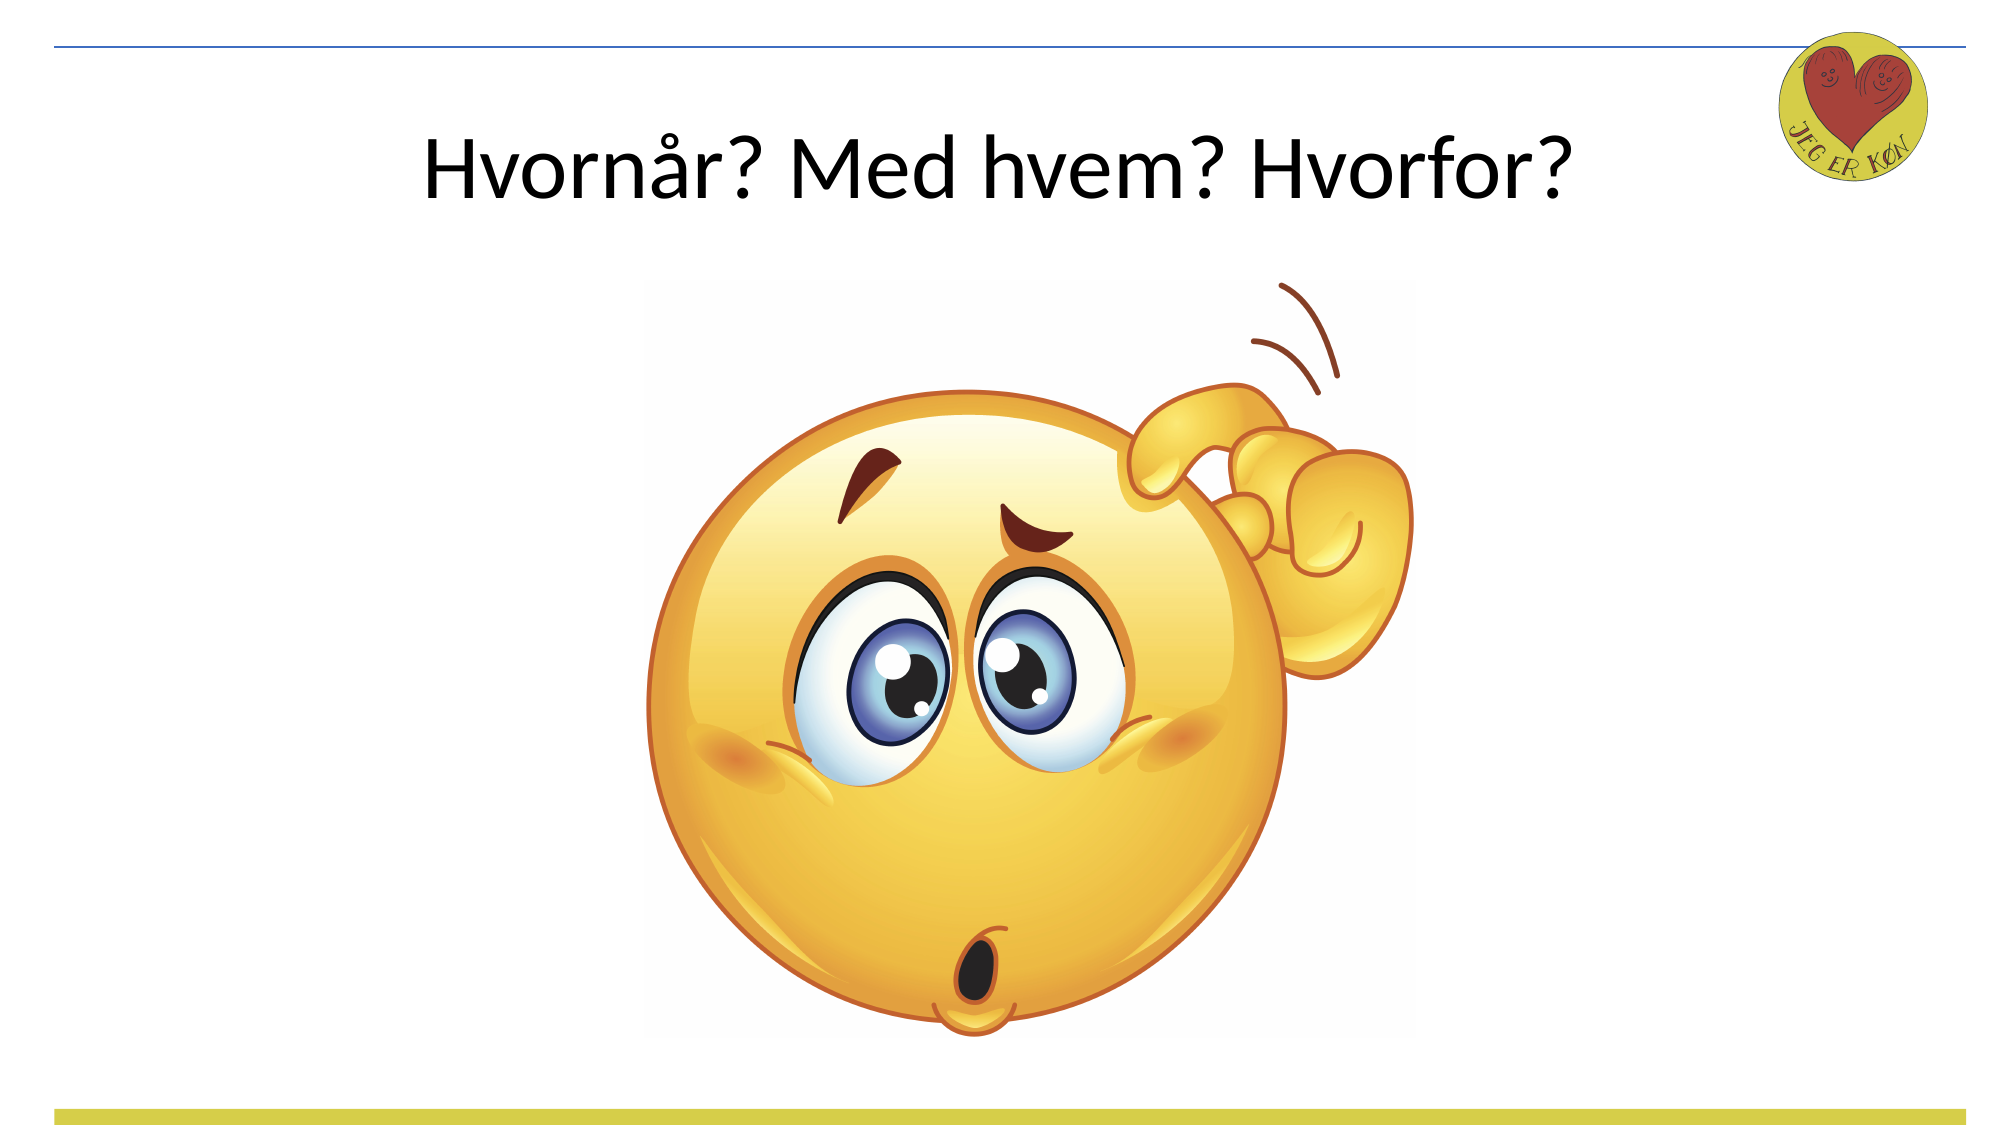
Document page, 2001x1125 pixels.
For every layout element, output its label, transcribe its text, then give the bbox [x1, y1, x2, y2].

picture [644, 279, 1416, 1038]
text_box [52, 1107, 1968, 1125]
picture [1769, 26, 1937, 188]
title Hvornår? Med hvem? Hvorfor? [137, 59, 1863, 278]
